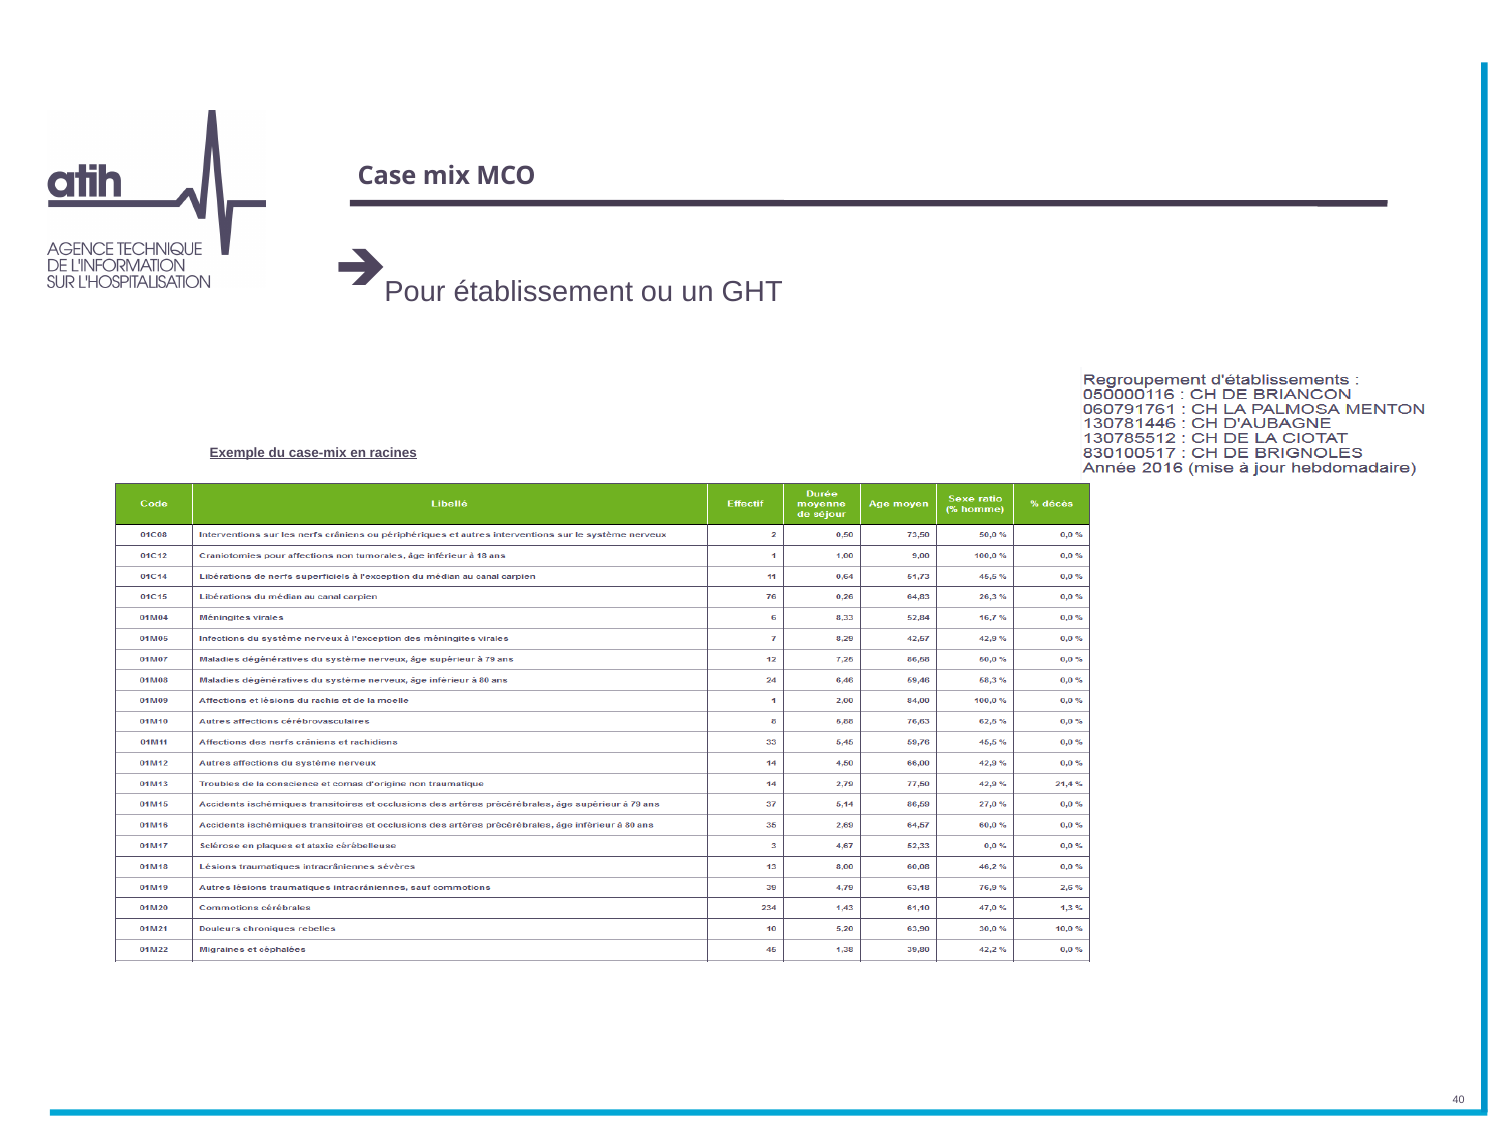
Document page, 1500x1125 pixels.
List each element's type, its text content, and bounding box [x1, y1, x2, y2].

picture [112, 367, 1436, 962]
text_box Pour établissement ou un GHT [289, 231, 1386, 361]
picture [47, 110, 266, 288]
text_box Exemple du case-mix en racines [194, 420, 951, 468]
slide_number 40 [1417, 1072, 1480, 1113]
text_box Case mix MCO [346, 54, 1498, 196]
